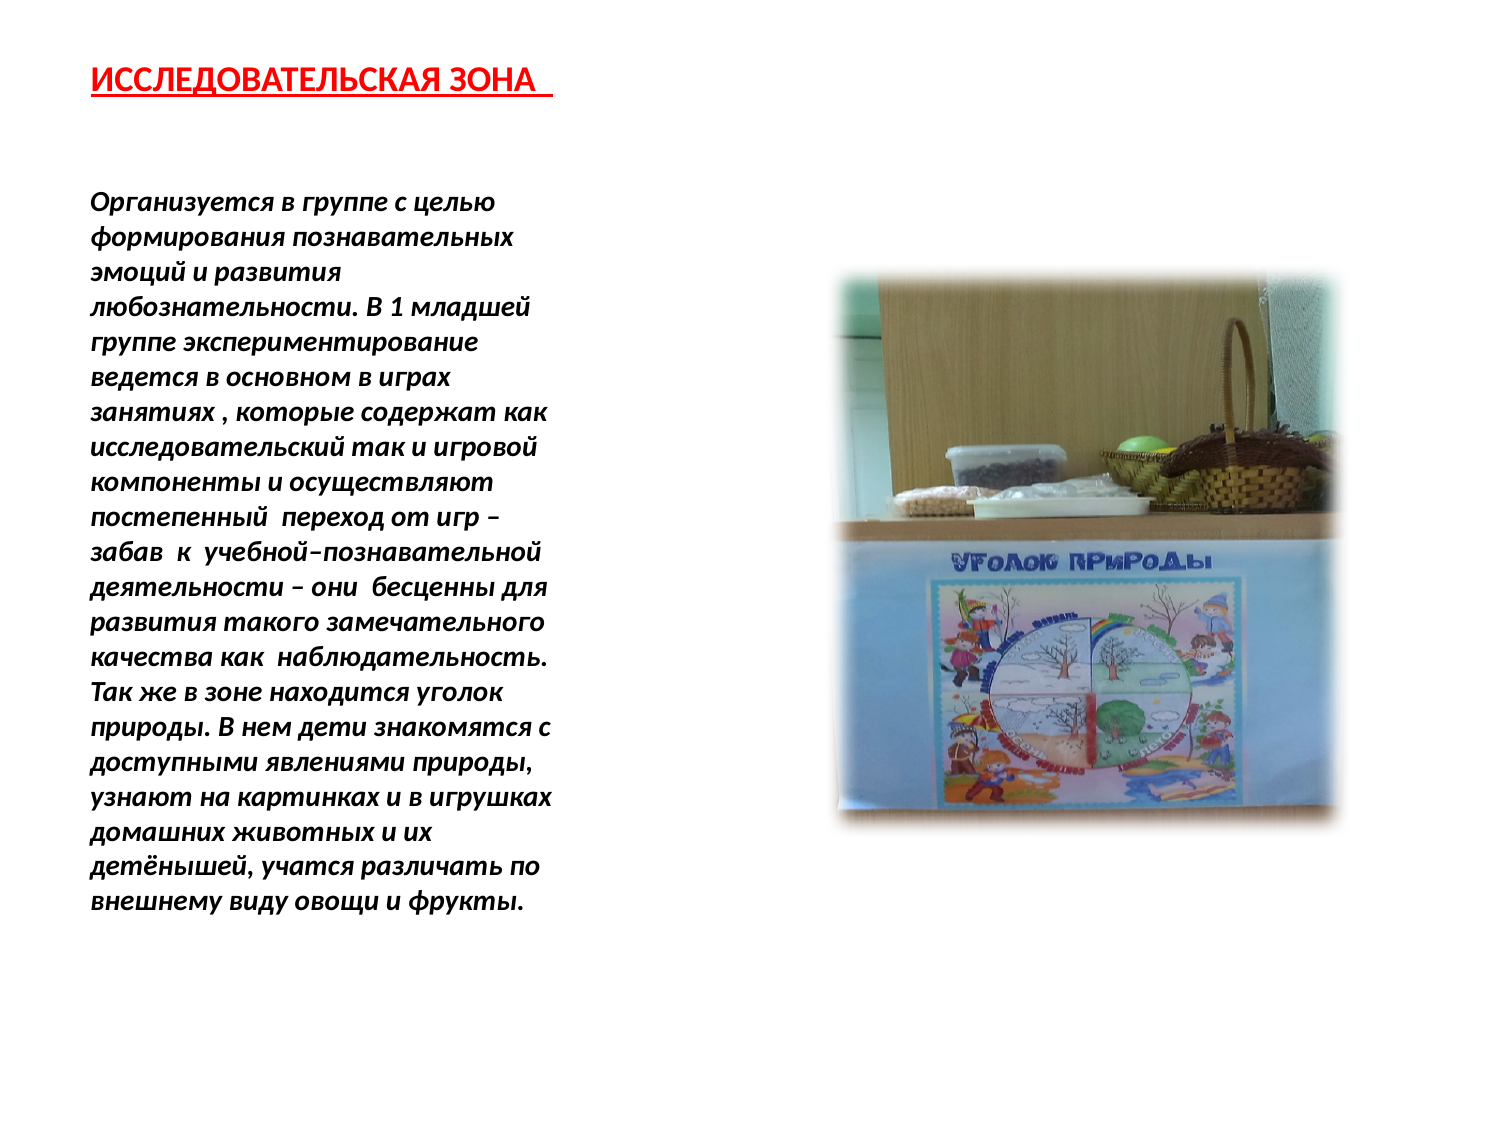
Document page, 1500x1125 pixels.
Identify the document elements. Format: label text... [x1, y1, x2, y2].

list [824, 262, 1351, 838]
title ИССЛЕДОВАТЕЛЬСКАЯ ЗОНА [75, 44, 569, 150]
list Организуется в группе с целью формирования познавательных эмоций и развития любознательности. В 1 младшей группе экспериментирование ведется в основном в играх занятиях , которые содержат как исследовательский так и игровой компоненты и осуществляют постепенный переход от игр – забав к учебной–познавательной деятельности – они бесценны для развития такого замечательного качества как наблюдательность. Так же в зоне находится уголок природы. В нем дети знакомятся с доступными явлениями природы, узнают на картинках и в игрушках домашних животных и их детёнышей, учатся различать по внешнему виду овощи и фрукты. [75, 174, 569, 1005]
